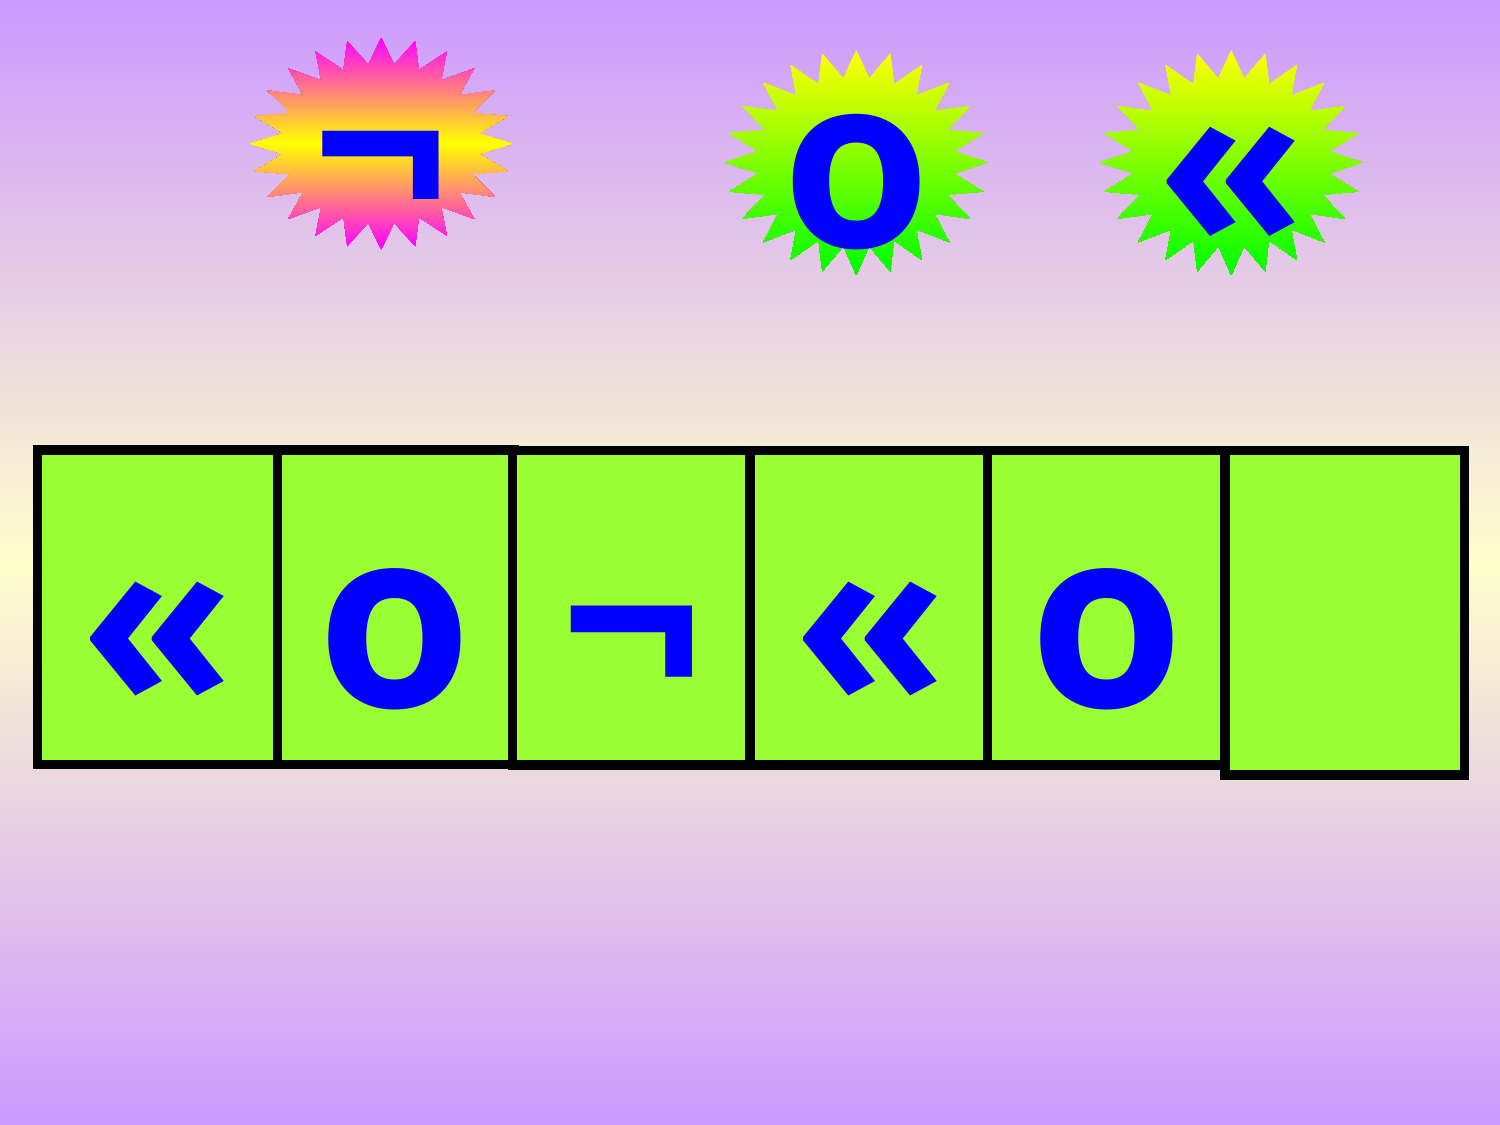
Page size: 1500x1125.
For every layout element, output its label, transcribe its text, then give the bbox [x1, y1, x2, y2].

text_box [37, 449, 1466, 776]
text_box ¬ [315, 217, 447, 250]
text_box ¬ [249, 76, 513, 211]
text_box ¬ [315, 37, 447, 71]
text_box « [1100, 49, 1363, 275]
text_box o [725, 49, 988, 275]
